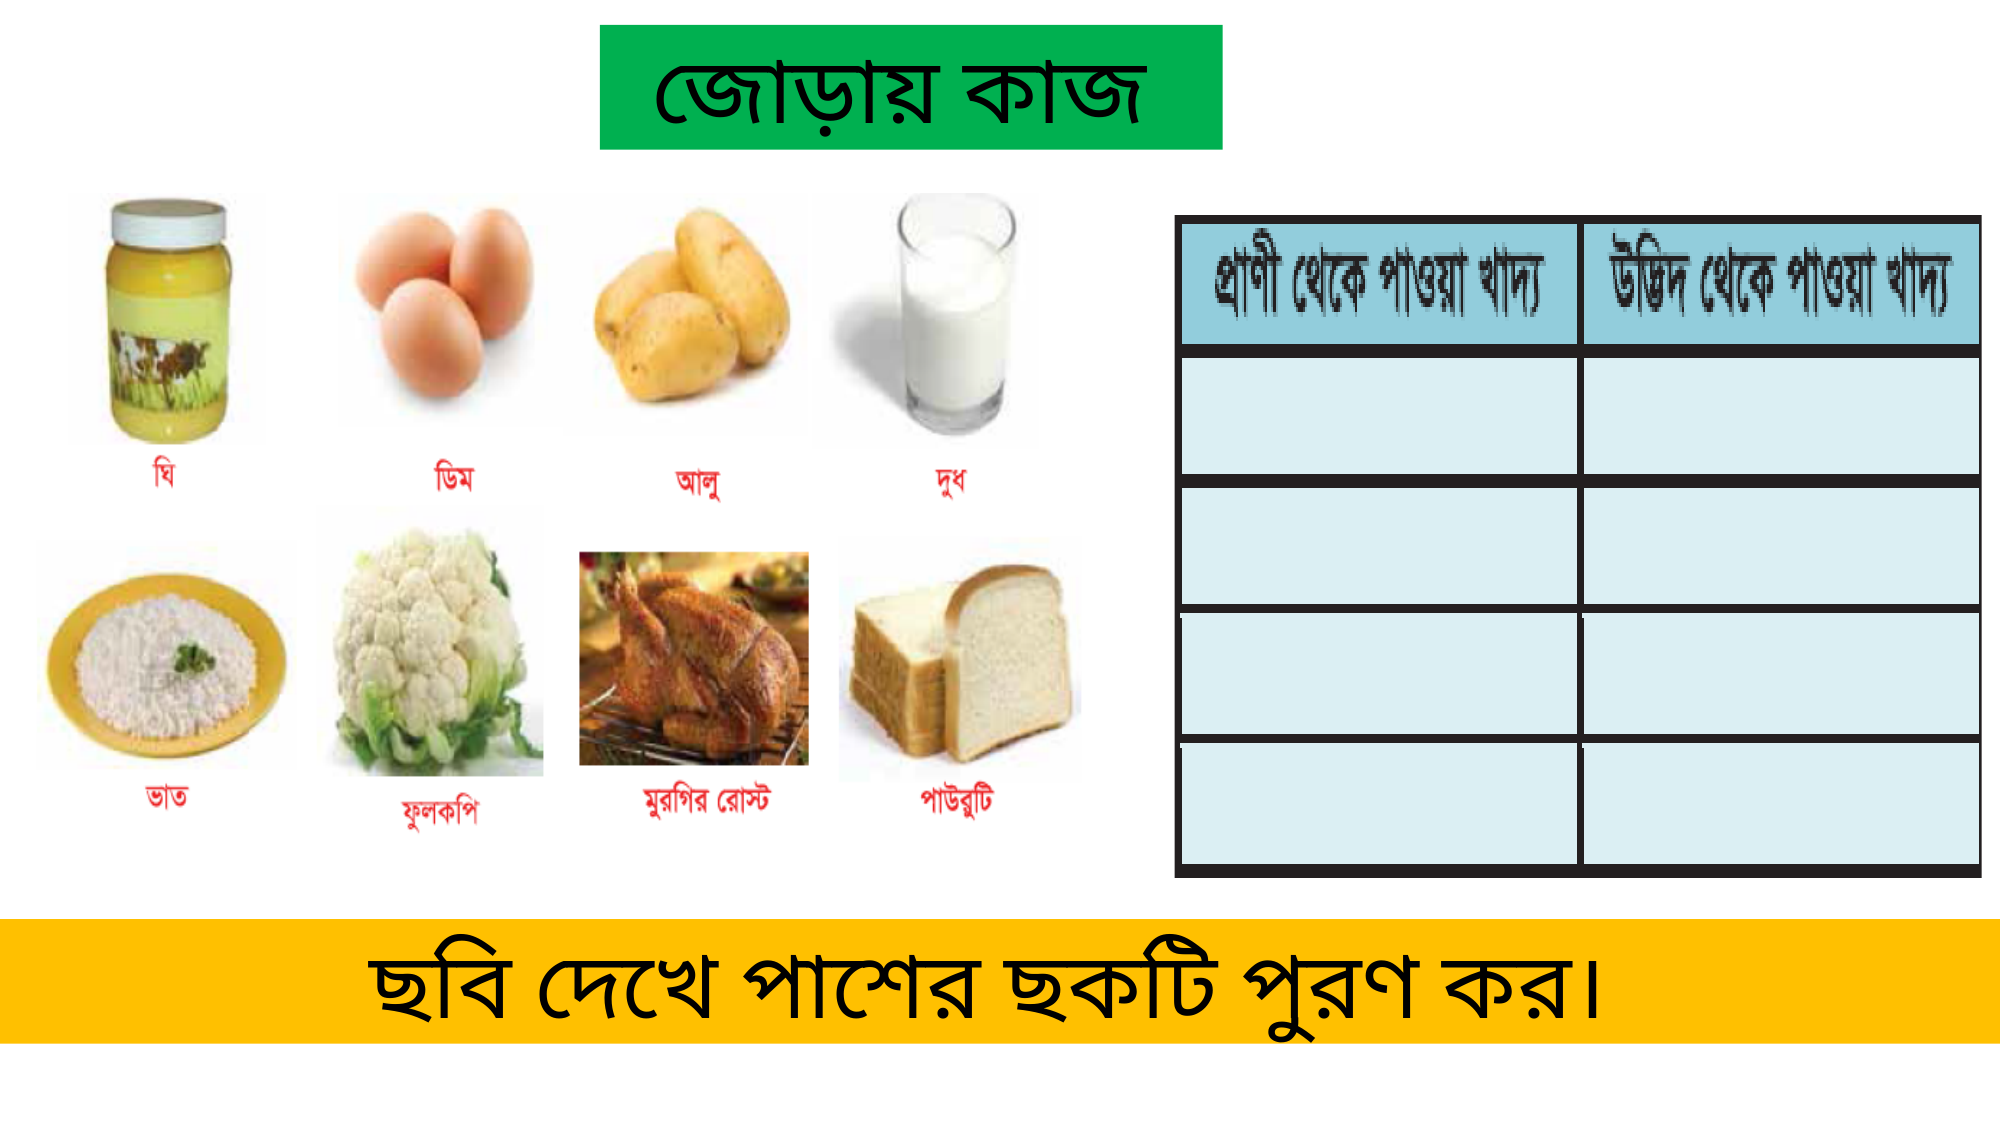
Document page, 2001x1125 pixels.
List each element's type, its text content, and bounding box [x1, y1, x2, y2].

picture [33, 193, 1082, 856]
text_box ছবি দেখে পাশের ছকটি পুরণ কর। [0, 919, 2000, 1044]
picture [1174, 215, 1982, 879]
text_box জোড়ায় কাজ [599, 24, 1223, 150]
